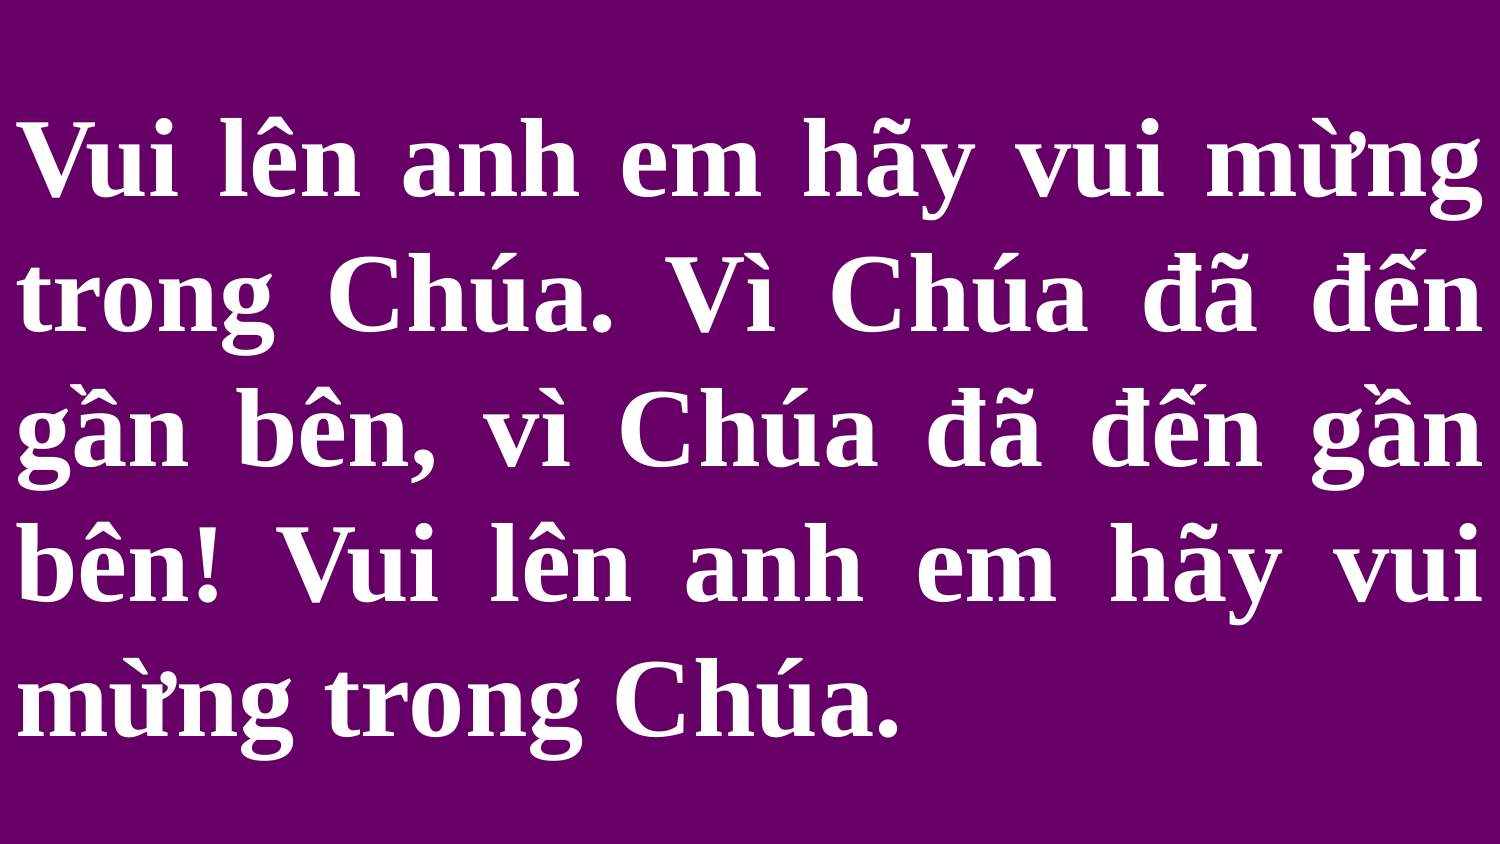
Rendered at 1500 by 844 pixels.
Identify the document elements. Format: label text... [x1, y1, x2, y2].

title Vui lên anh em hãy vui mừng trong Chúa. Vì Chúa đã đến gần bên, vì Chúa đã đến gần bên! Vui lên anh em hãy vui mừng trong Chúa. [0, 0, 1500, 844]
